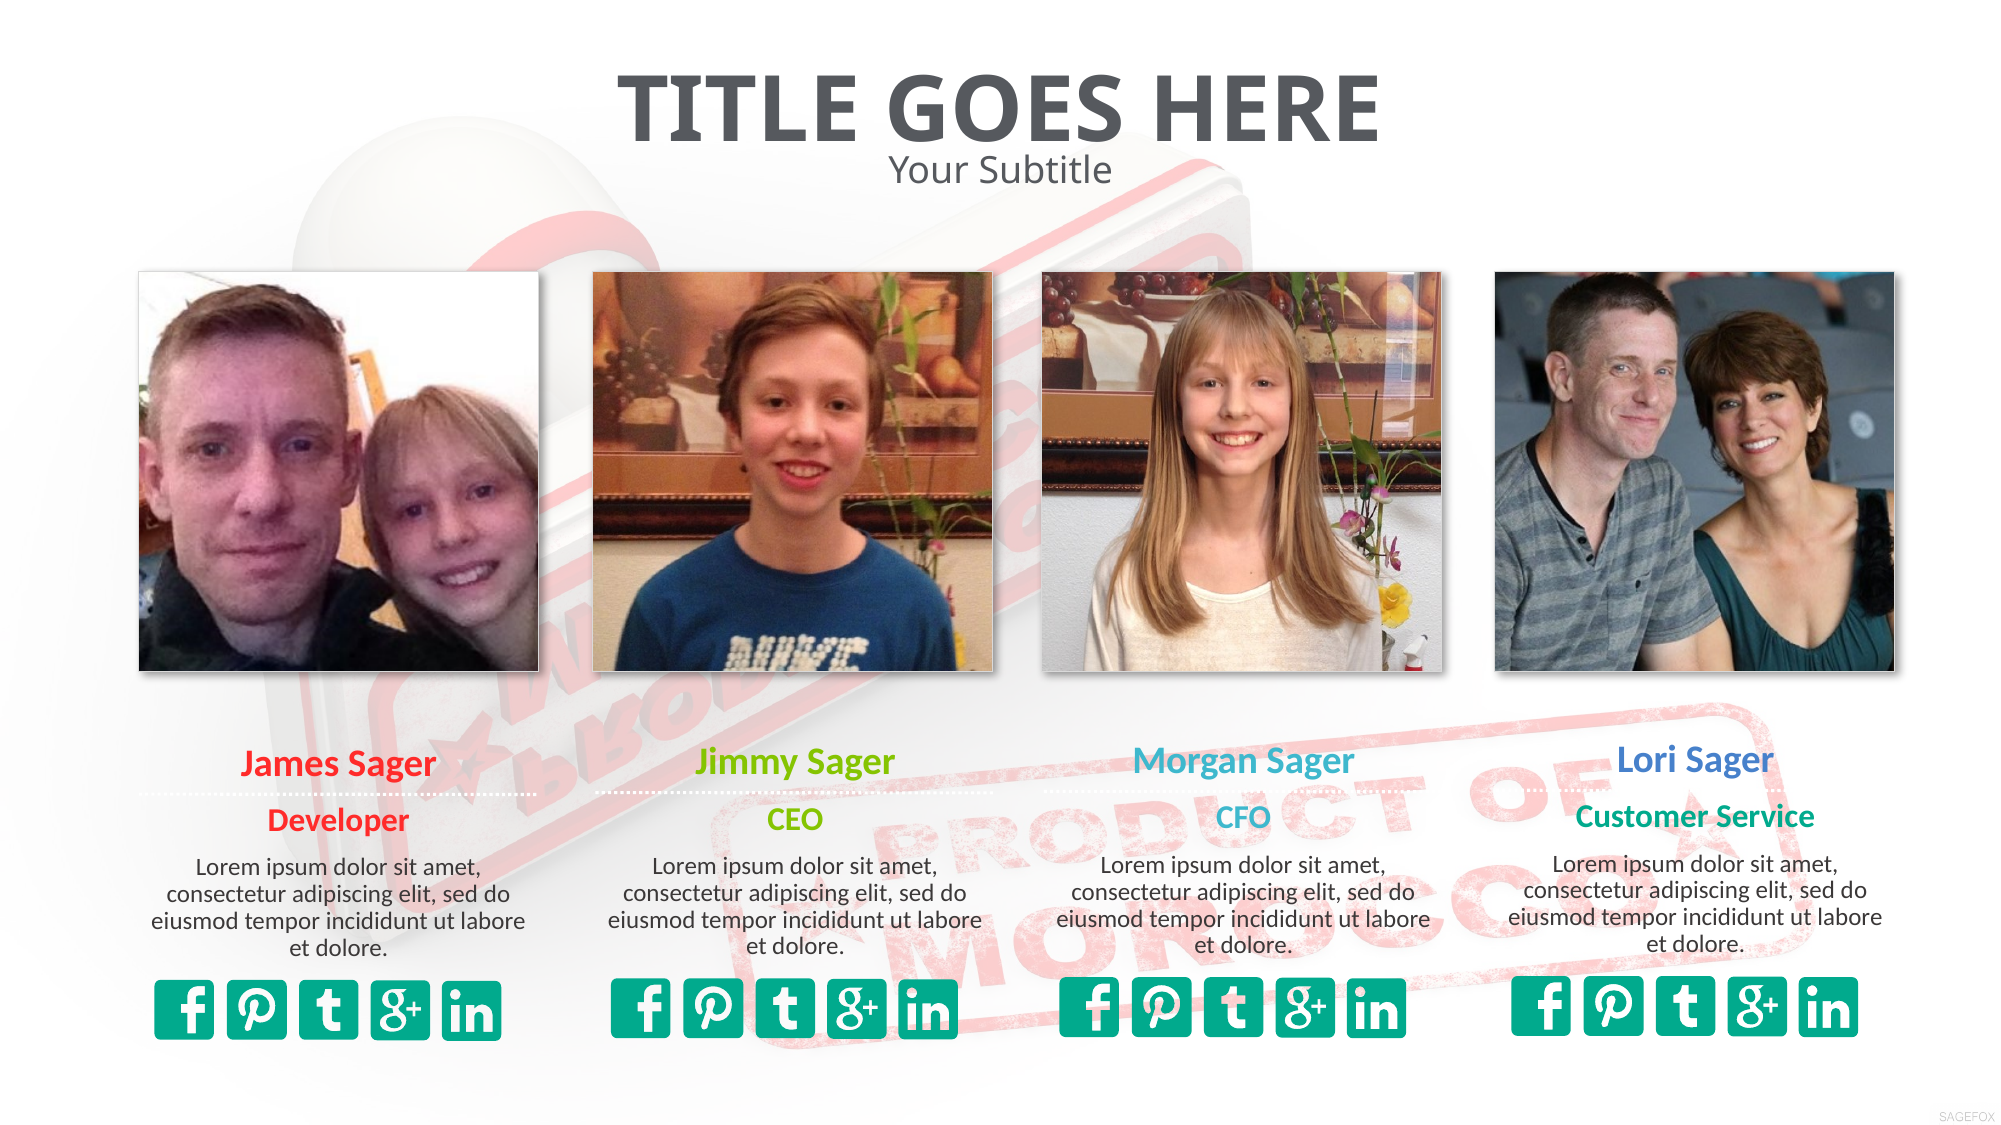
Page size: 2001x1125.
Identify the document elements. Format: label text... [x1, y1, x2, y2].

text_box James Sager [163, 742, 514, 785]
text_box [548, 42, 1452, 199]
text_box CEO [620, 798, 971, 841]
text_box [1494, 271, 1896, 673]
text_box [1511, 976, 1859, 1038]
text_box Morgan Sager [1068, 739, 1419, 782]
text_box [610, 978, 958, 1040]
text_box [591, 270, 993, 672]
text_box Lorem ipsum dolor sit amet, consectetur adipiscing elit, sed do eiusmod tempor incididunt ut labore et dolore. [138, 854, 539, 968]
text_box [1059, 977, 1407, 1039]
text_box [1040, 270, 1442, 672]
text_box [154, 979, 502, 1041]
text_box Developer [163, 799, 514, 842]
text_box Lorem ipsum dolor sit amet, consectetur adipiscing elit, sed do eiusmod tempor incididunt ut labore et dolore. [1043, 851, 1444, 965]
text_box [138, 270, 540, 672]
text_box Lorem ipsum dolor sit amet, consectetur adipiscing elit, sed do eiusmod tempor incididunt ut labore et dolore. [1495, 850, 1896, 964]
text_box Lori Sager [1520, 738, 1871, 781]
text_box Customer Service [1520, 796, 1871, 839]
text_box Jimmy Sager [620, 740, 971, 784]
text_box CFO [1068, 797, 1419, 840]
text_box Lorem ipsum dolor sit amet, consectetur adipiscing elit, sed do eiusmod tempor incididunt ut labore et dolore. [595, 852, 996, 966]
